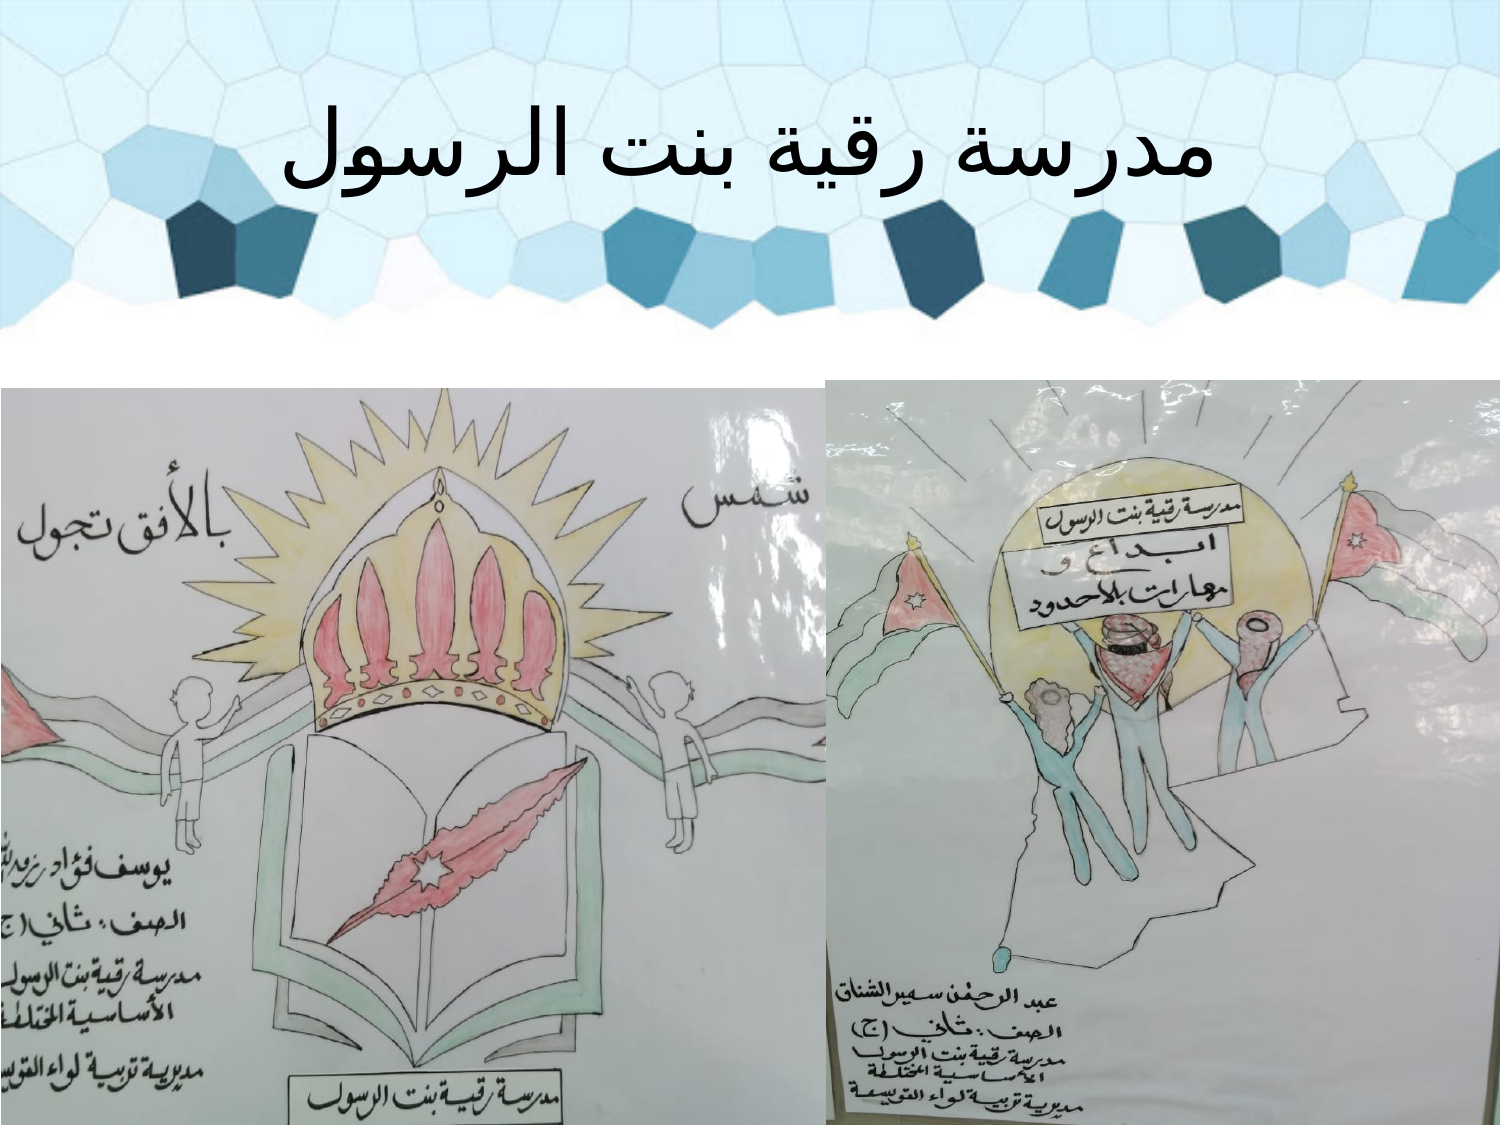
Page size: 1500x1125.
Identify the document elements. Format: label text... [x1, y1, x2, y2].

title مدرسة رقية بنت الرسول [75, 45, 1425, 233]
picture [0, 0, 1500, 1125]
